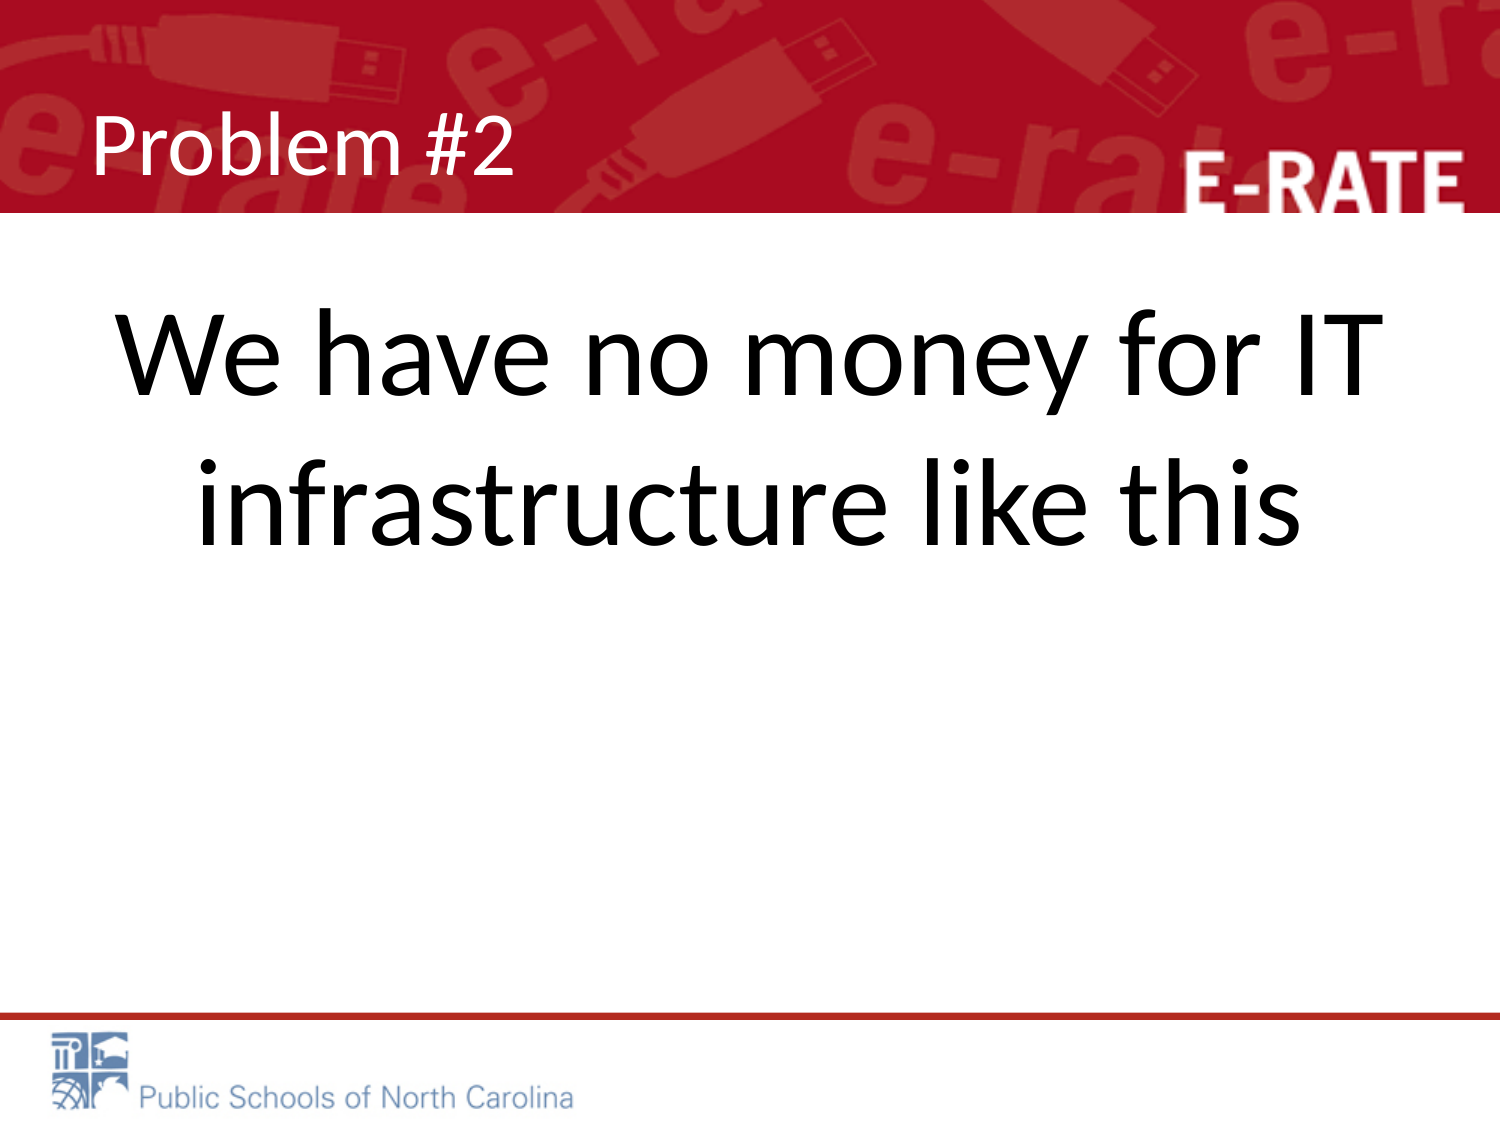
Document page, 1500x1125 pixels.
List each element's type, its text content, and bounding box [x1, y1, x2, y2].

list We have no money for IT infrastructure like this [75, 262, 1425, 1005]
title Problem #2 [75, 45, 1425, 233]
picture [0, 1025, 1500, 1124]
picture [0, 0, 1500, 213]
